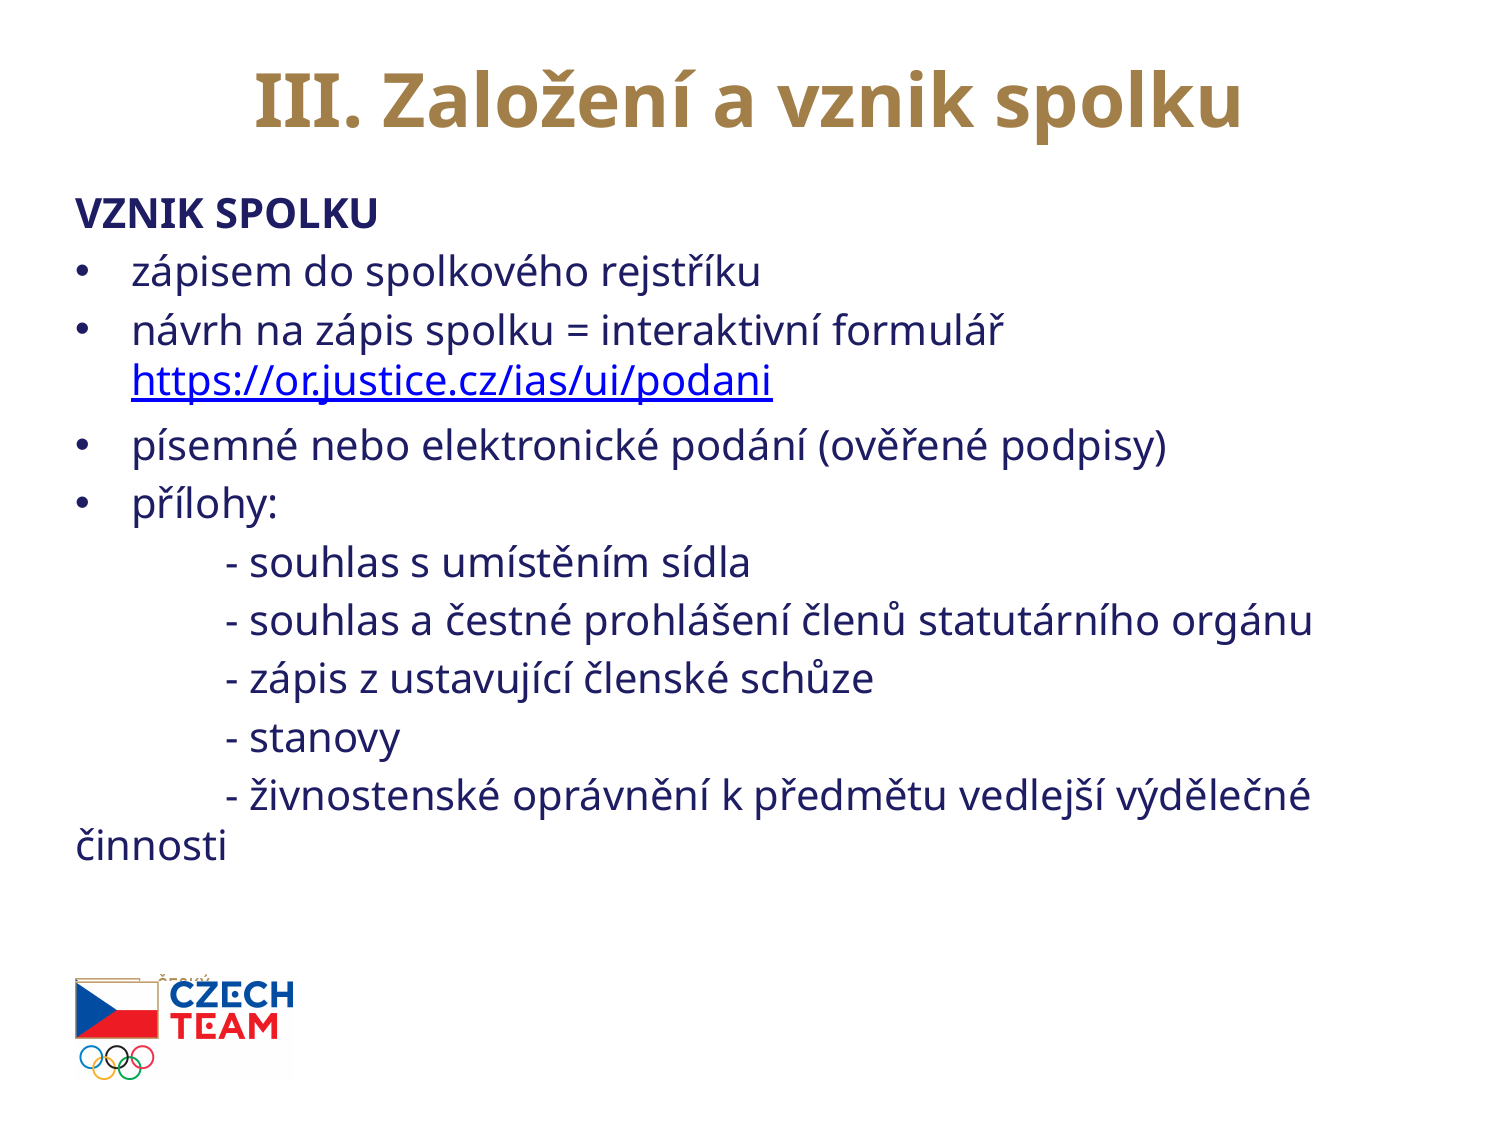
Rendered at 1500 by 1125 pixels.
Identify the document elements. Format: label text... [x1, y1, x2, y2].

title III. Založení a vznik spolku [75, 45, 1425, 156]
picture [75, 974, 293, 1080]
list VZNIK SPOLKU zápisem do spolkového rejstříku návrh na zápis spolku = interaktivní formulář https://or.justice.cz/ias/ui/podani písemné nebo elektronické podání (ověřené podpisy) přílohy: - souhlas s umístěním sídla - souhlas a čestné prohlášení členů statutárního orgánu - zápis z ustavující členské schůze - stanovy - živnostenské oprávnění k předmětu vedlejší výdělečné činnosti [75, 186, 1425, 913]
